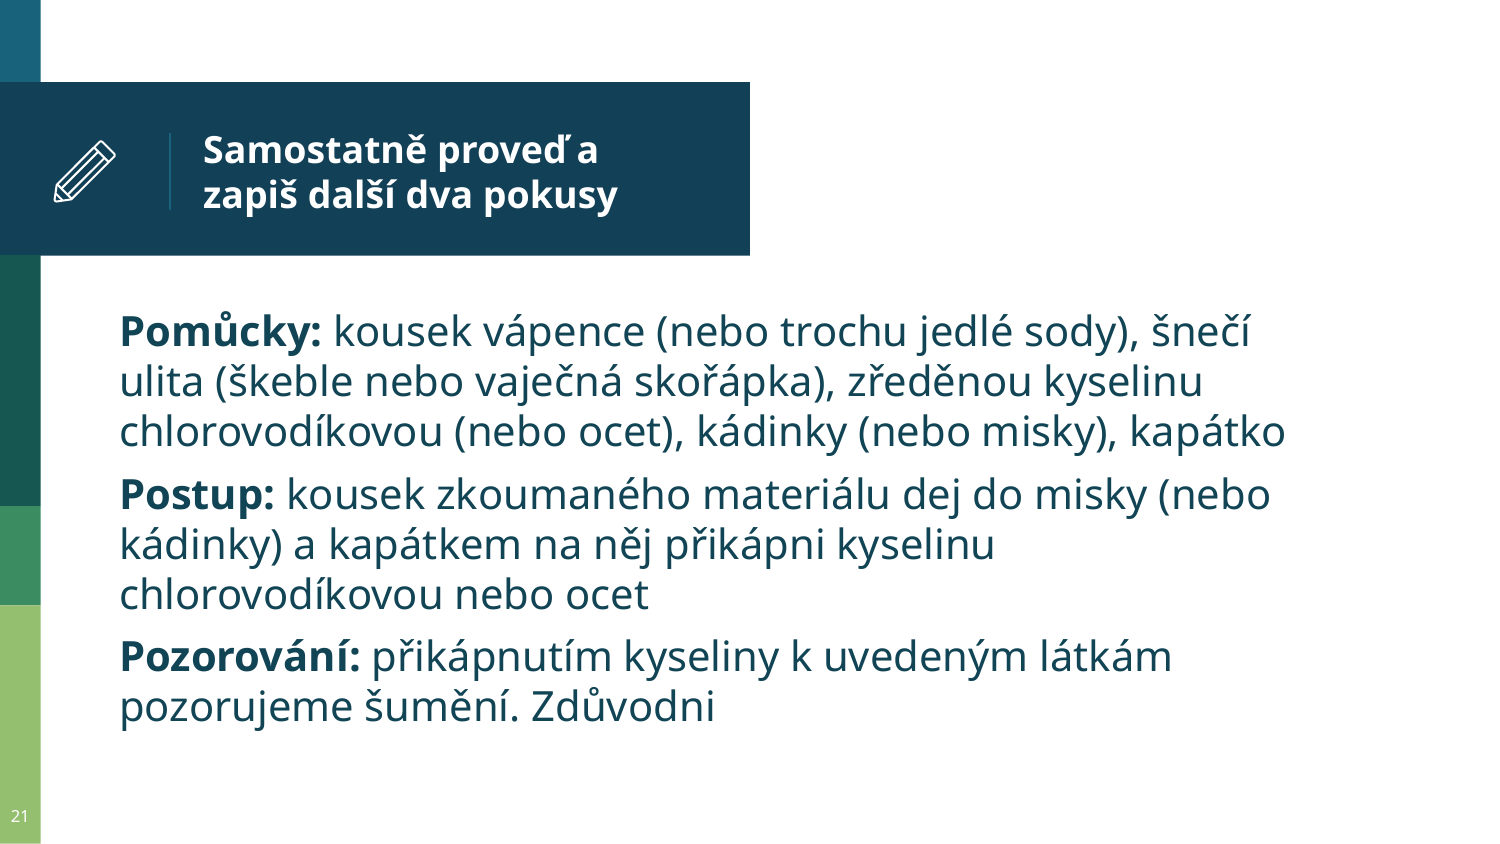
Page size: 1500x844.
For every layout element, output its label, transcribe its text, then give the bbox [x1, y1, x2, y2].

title Samostatně proveď a zapiš další dva pokusy [188, 86, 715, 256]
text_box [54, 141, 116, 202]
list Pomůcky: kousek vápence (nebo trochu jedlé sody), šnečí ulita (škeble nebo vaječná skořápka), zředěnou kyselinu chlorovodíkovou (nebo ocet), kádinky (nebo misky), kapátko Postup: kousek zkoumaného materiálu dej do misky (nebo kádinky) a kapátkem na něj přikápni kyselinu chlorovodíkovou nebo ocet Pozorování: přikápnutím kyseliny k uvedeným látkám pozorujeme šumění. Zdůvodni [104, 289, 1341, 808]
slide_number 21 [0, 790, 50, 844]
